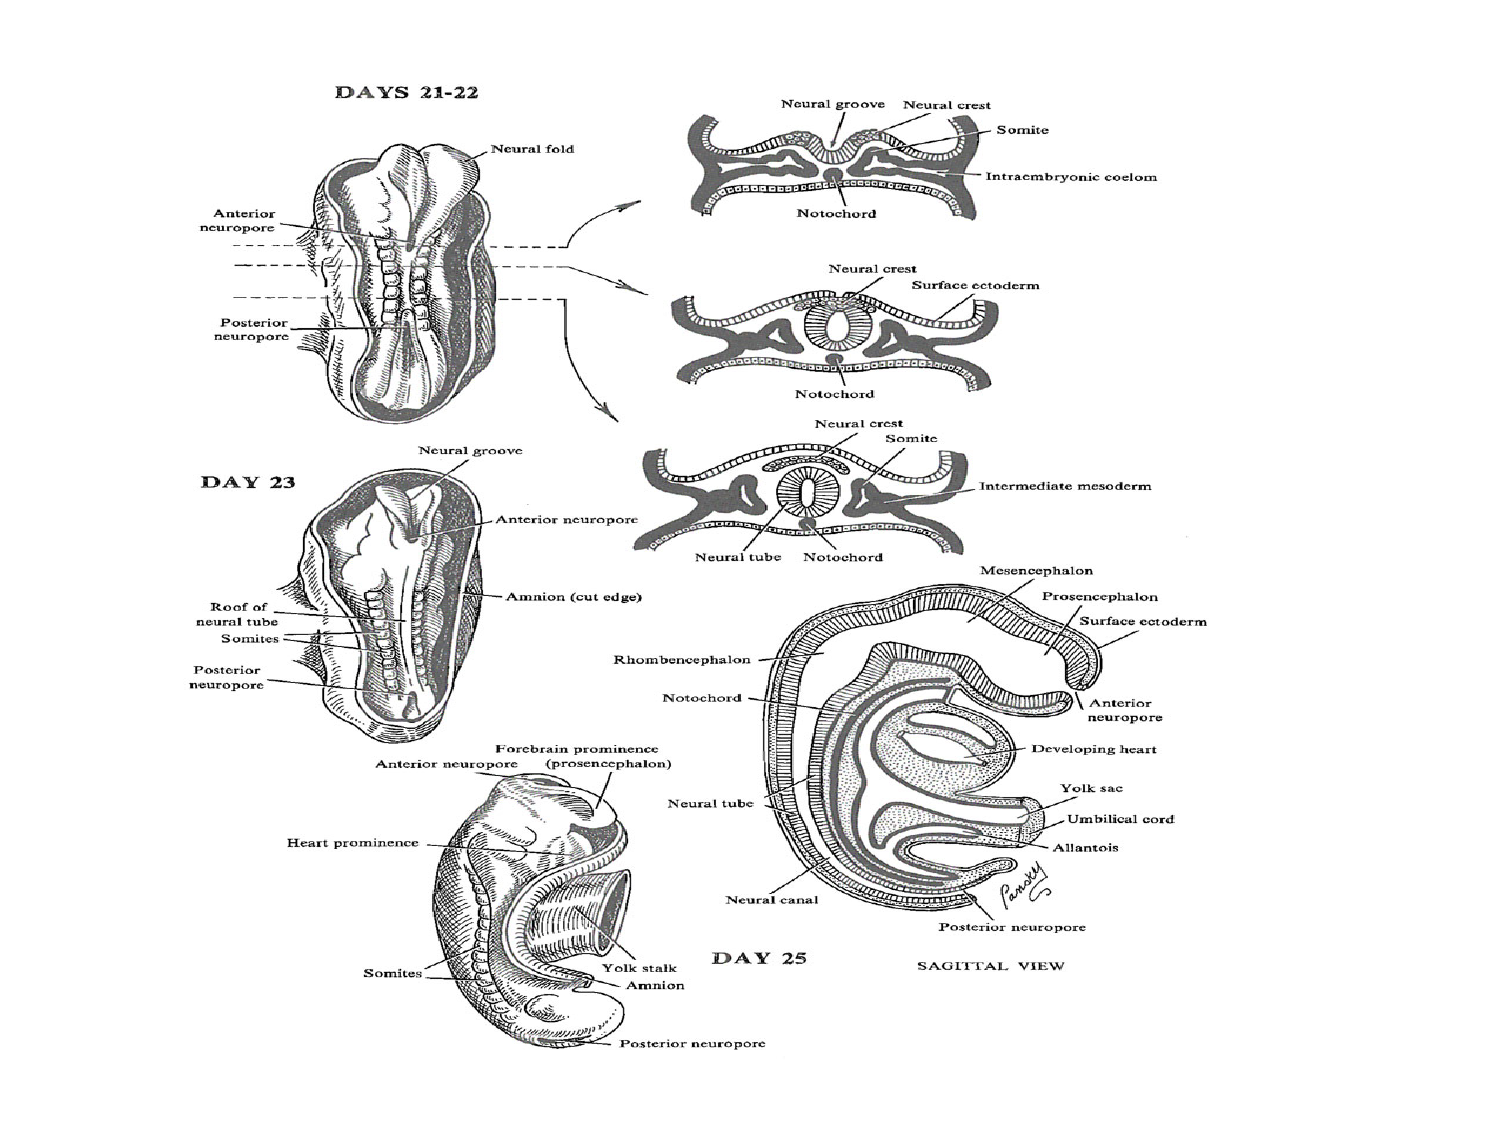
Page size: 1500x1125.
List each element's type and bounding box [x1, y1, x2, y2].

picture [99, 0, 1276, 1125]
